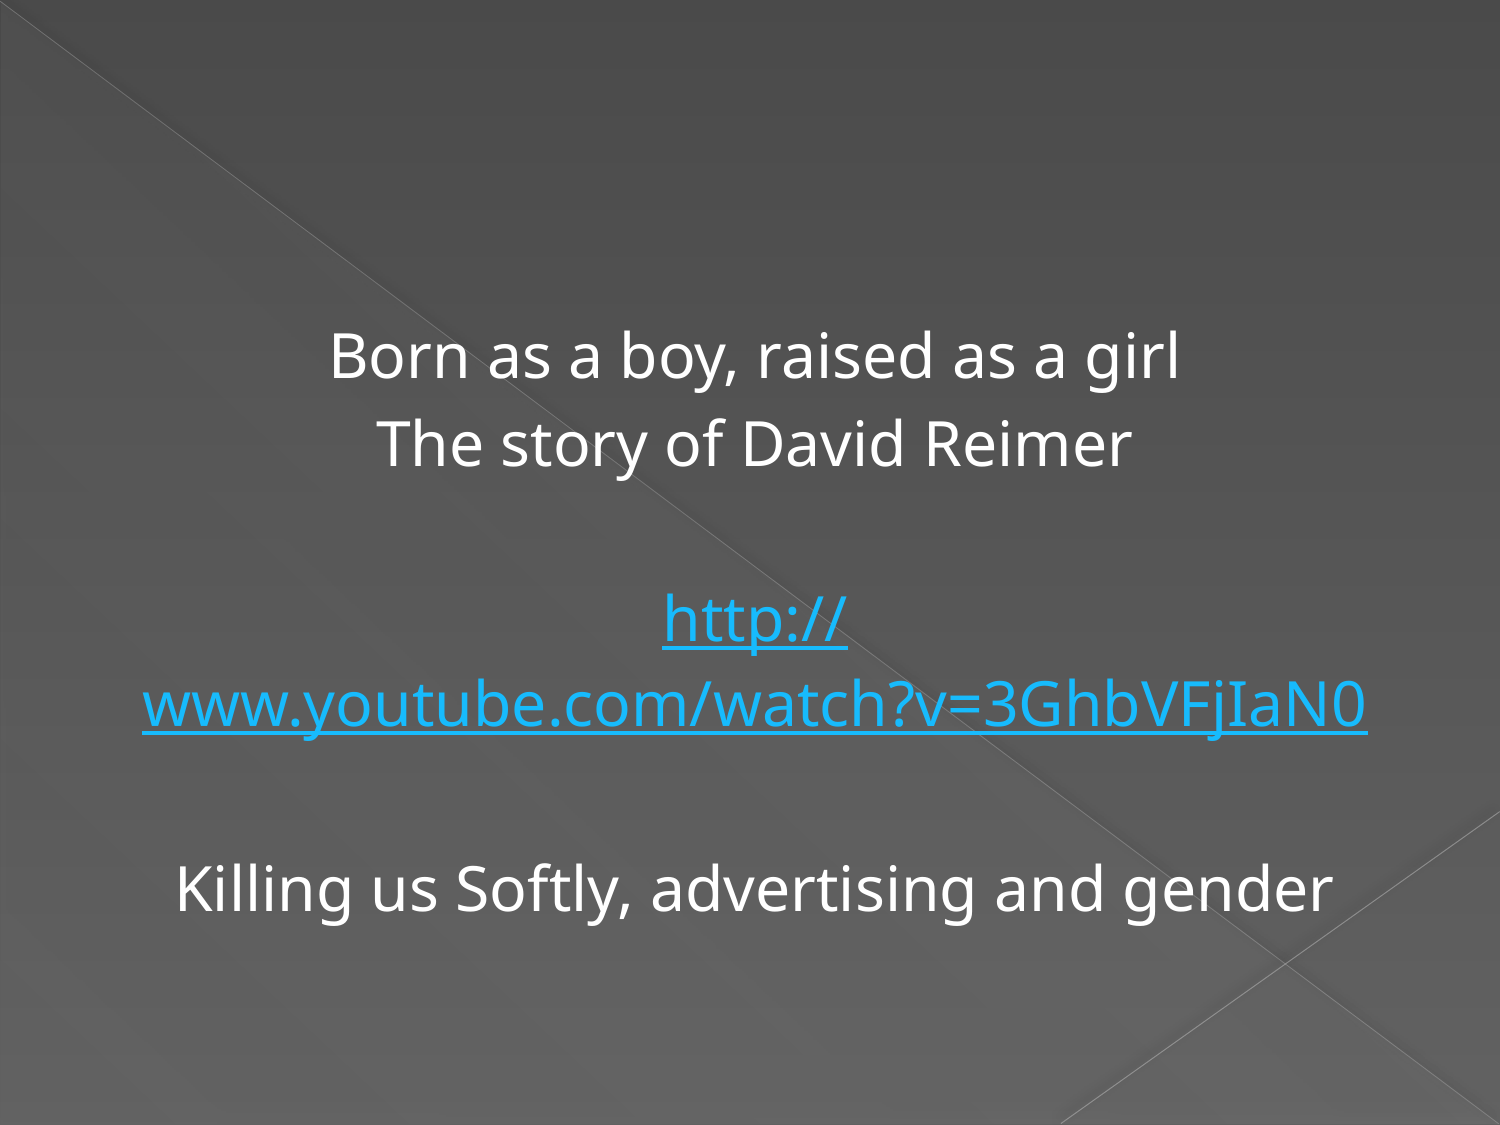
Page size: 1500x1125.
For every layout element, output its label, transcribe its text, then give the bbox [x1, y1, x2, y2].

list Born as a boy, raised as a girl The story of David Reimer http://www.youtube.com/watch?v=3GhbVFjIaN0 Killing us Softly, advertising and gender [75, 308, 1425, 1059]
